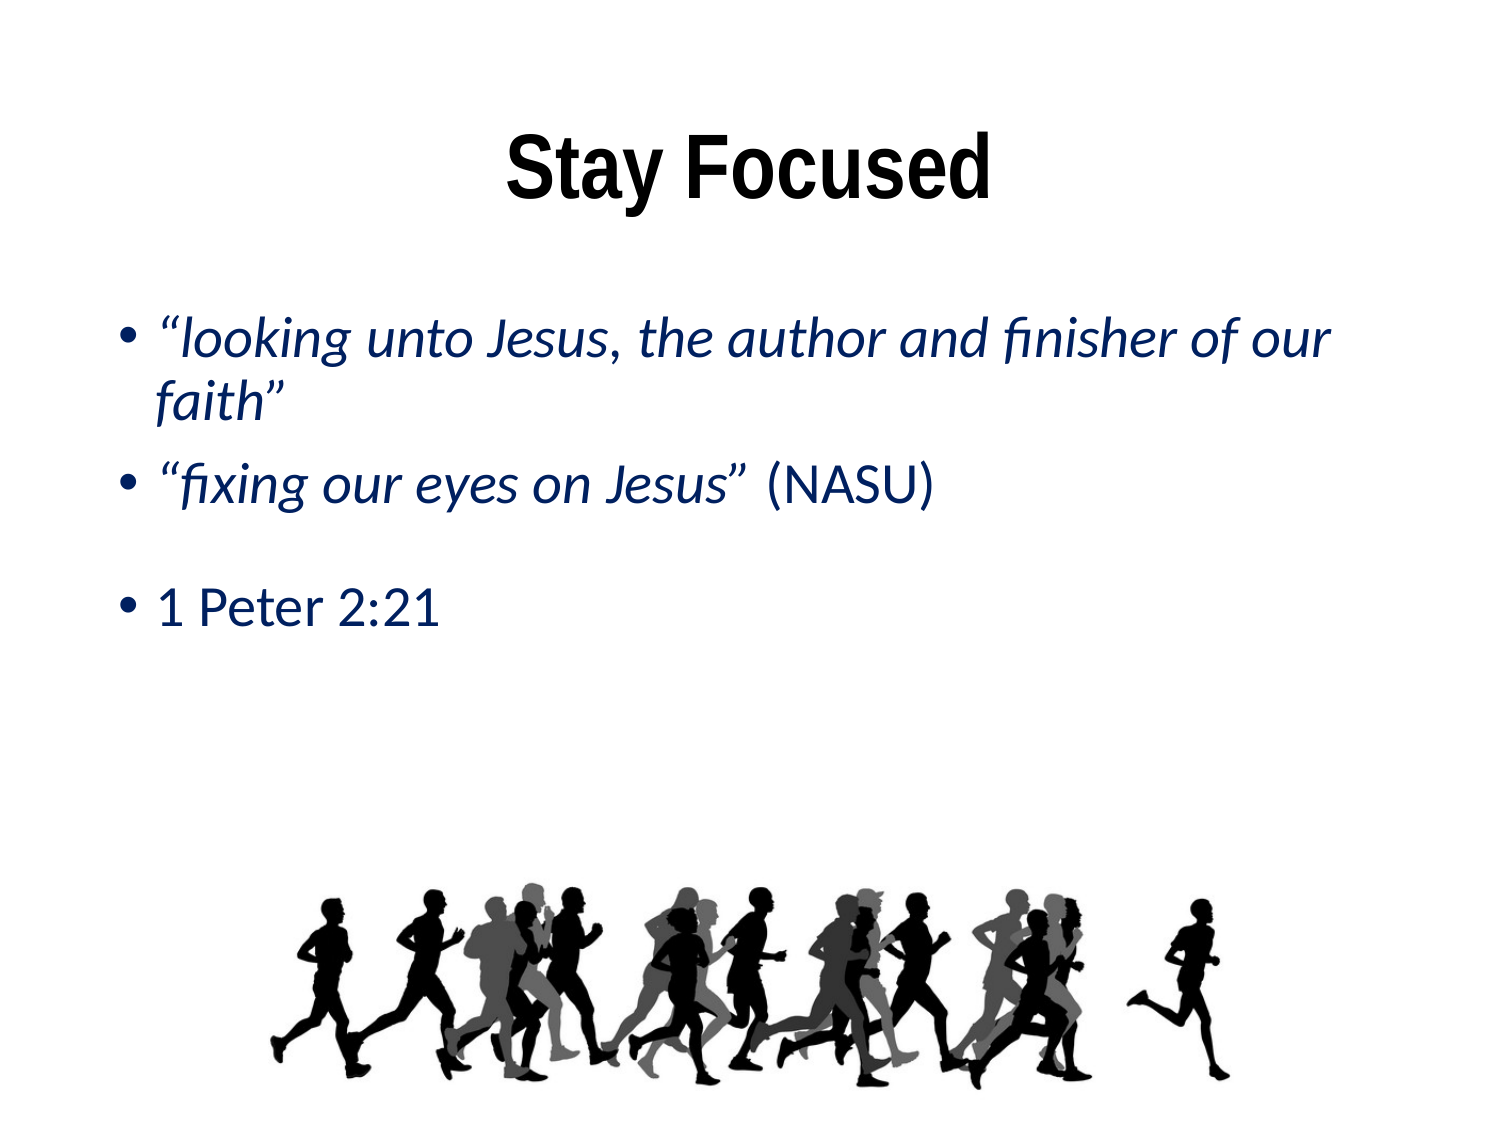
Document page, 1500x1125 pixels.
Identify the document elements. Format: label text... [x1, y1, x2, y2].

list “looking unto Jesus, the author and finisher of our faith” “fixing our eyes on Jesus” (NASU) 1 Peter 2:21 [103, 299, 1397, 1014]
picture [216, 854, 1283, 1121]
title Stay Focused [103, 59, 1397, 278]
